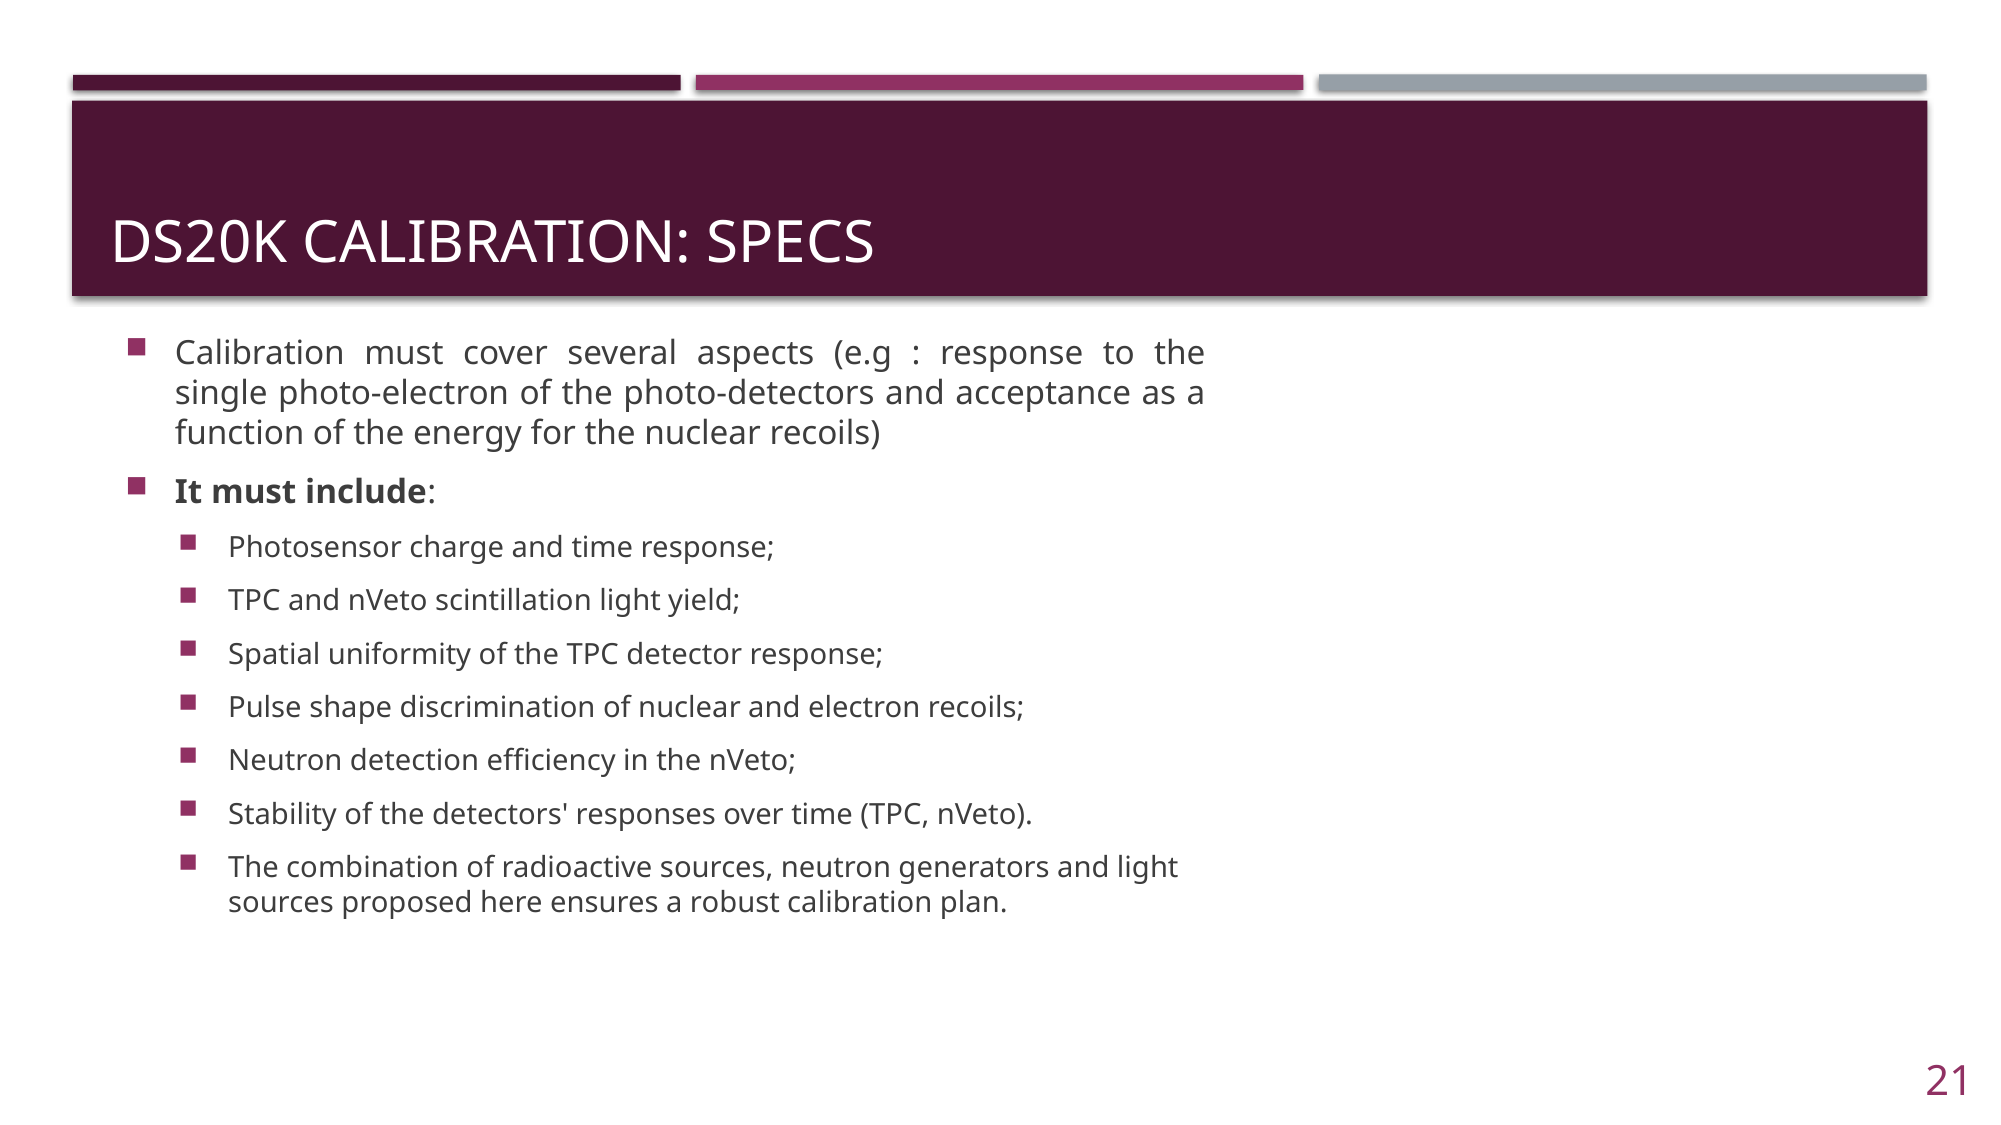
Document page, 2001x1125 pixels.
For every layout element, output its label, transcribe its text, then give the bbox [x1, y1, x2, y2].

list Calibration must cover several aspects (e.g : response to the single photo-electron of the photo-detectors and acceptance as a function of the energy for the nuclear recoils) It must include: Photosensor charge and time response; TPC and nVeto scintillation light yield; Spatial uniformity of the TPC detector response; Pulse shape discrimination of nuclear and electron recoils; Neutron detection efficiency in the nVeto; Stability of the detectors' responses over time (TPC, nVeto). The combination of radioactive sources, neutron generators and light sources proposed here ensures a robust calibration plan. [109, 323, 1223, 1093]
slide_number 21 [1815, 1052, 1989, 1112]
title DS20k Calibration: SPECS [95, 115, 1905, 282]
